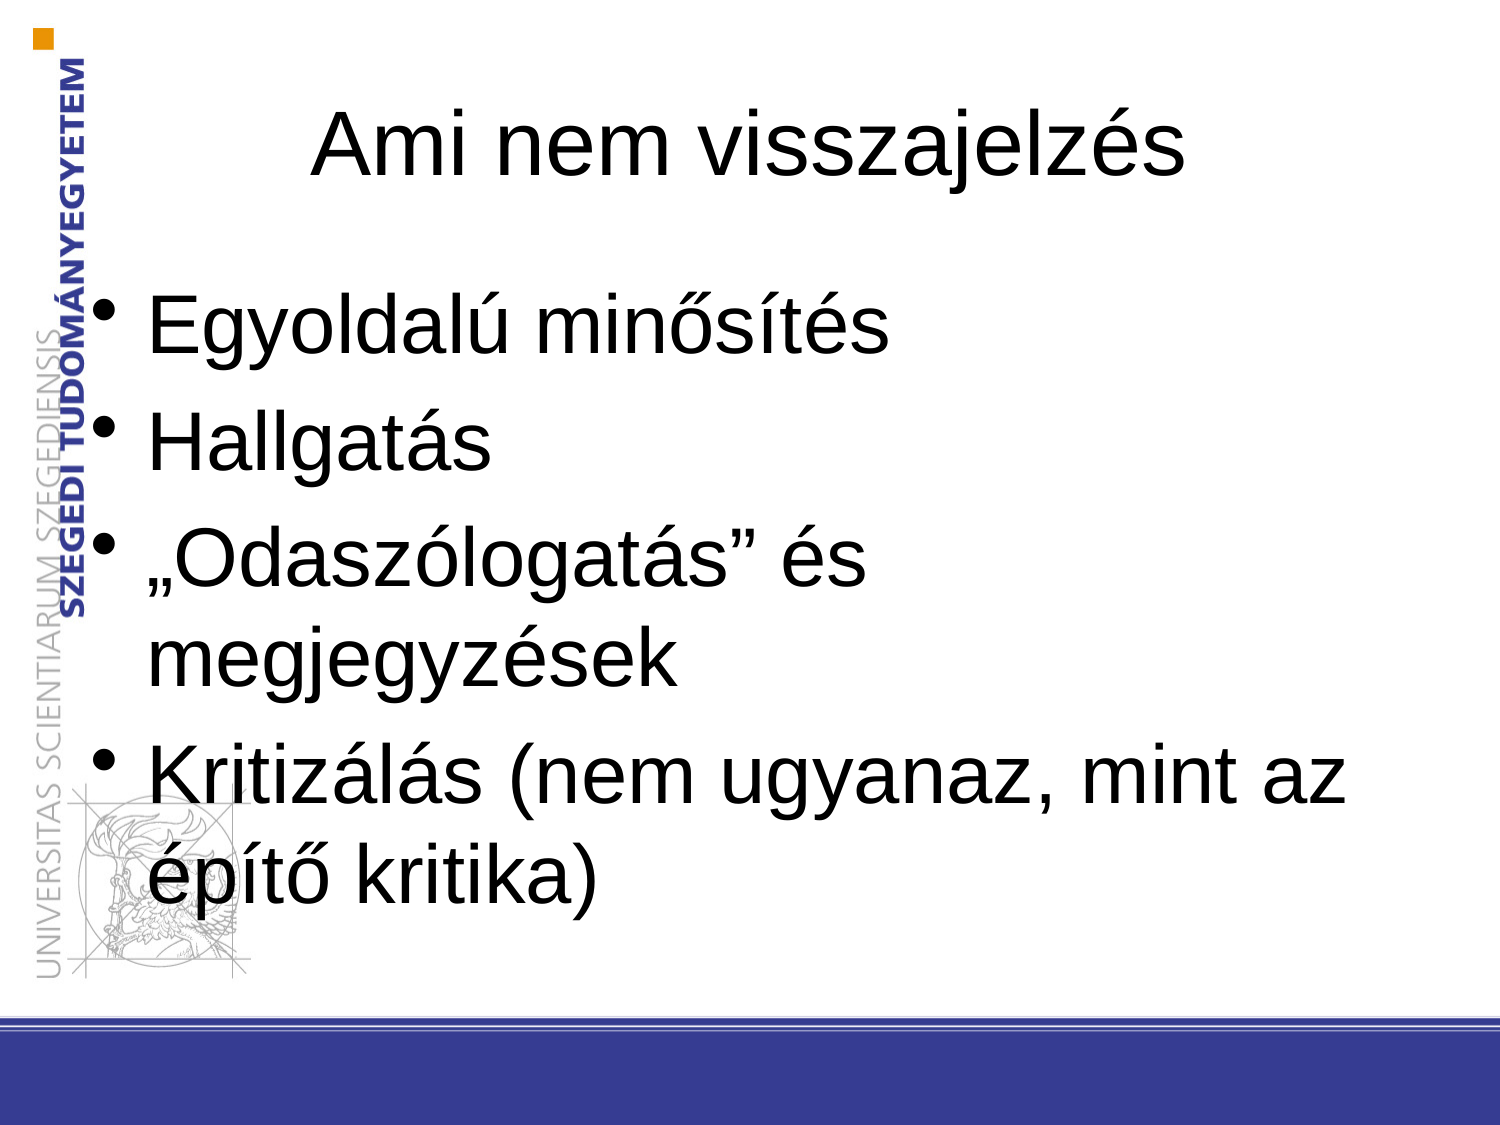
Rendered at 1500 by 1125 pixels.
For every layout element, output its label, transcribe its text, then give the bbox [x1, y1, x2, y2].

title Ami nem visszajelzés [75, 45, 1425, 233]
picture [0, 0, 1500, 1125]
list Egyoldalú minősítés Hallgatás „Odaszólogatás” és megjegyzések Kritizálás (nem ugyanaz, mint az építő kritika) [75, 262, 1425, 1005]
